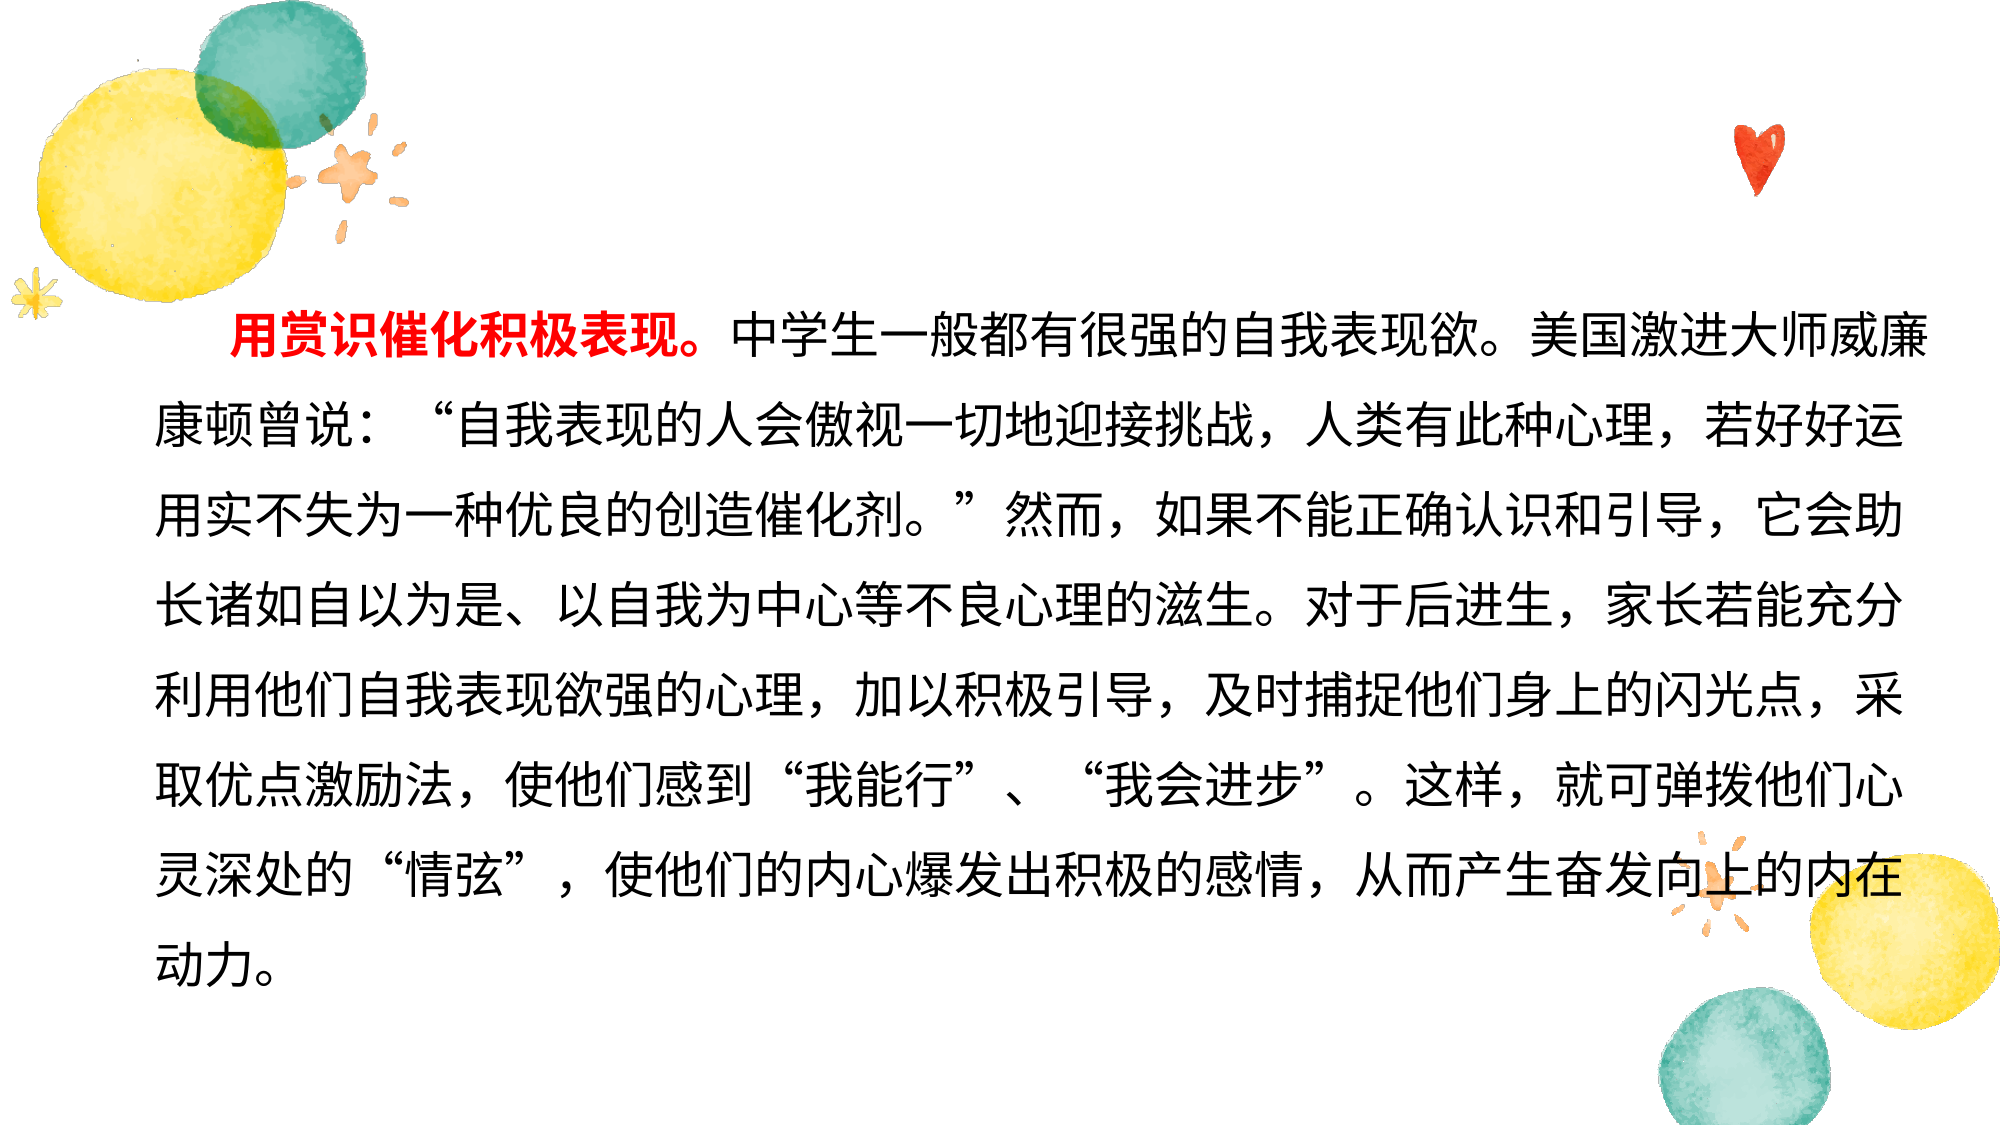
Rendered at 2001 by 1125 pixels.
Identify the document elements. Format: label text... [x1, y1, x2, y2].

picture [10, 0, 410, 321]
picture [1656, 830, 2000, 1125]
text_box 用赏识催化积极表现。中学生一般都有很强的自我表现欲。美国激进大师威廉康顿曾说：“自我表现的人会傲视一切地迎接挑战，人类有此种心理，若好好运用实不失为一种优良的创造催化剂。”然而，如果不能正确认识和引导，它会助长诸如自以为是、以自我为中心等不良心理的滋生。对于后进生，家长若能充分利用他们自我表现欲强的心理，加以积极引导，及时捕捉他们身上的闪光点，采取优点激励法，使他们感到“我能行”、“我会进步”。这样，就可弹拨他们心灵深处的“情弦”，使他们的内心爆发出积极的感情，从而产生奋发向上的内在动力。 [139, 265, 1958, 1001]
picture [1733, 123, 1785, 197]
